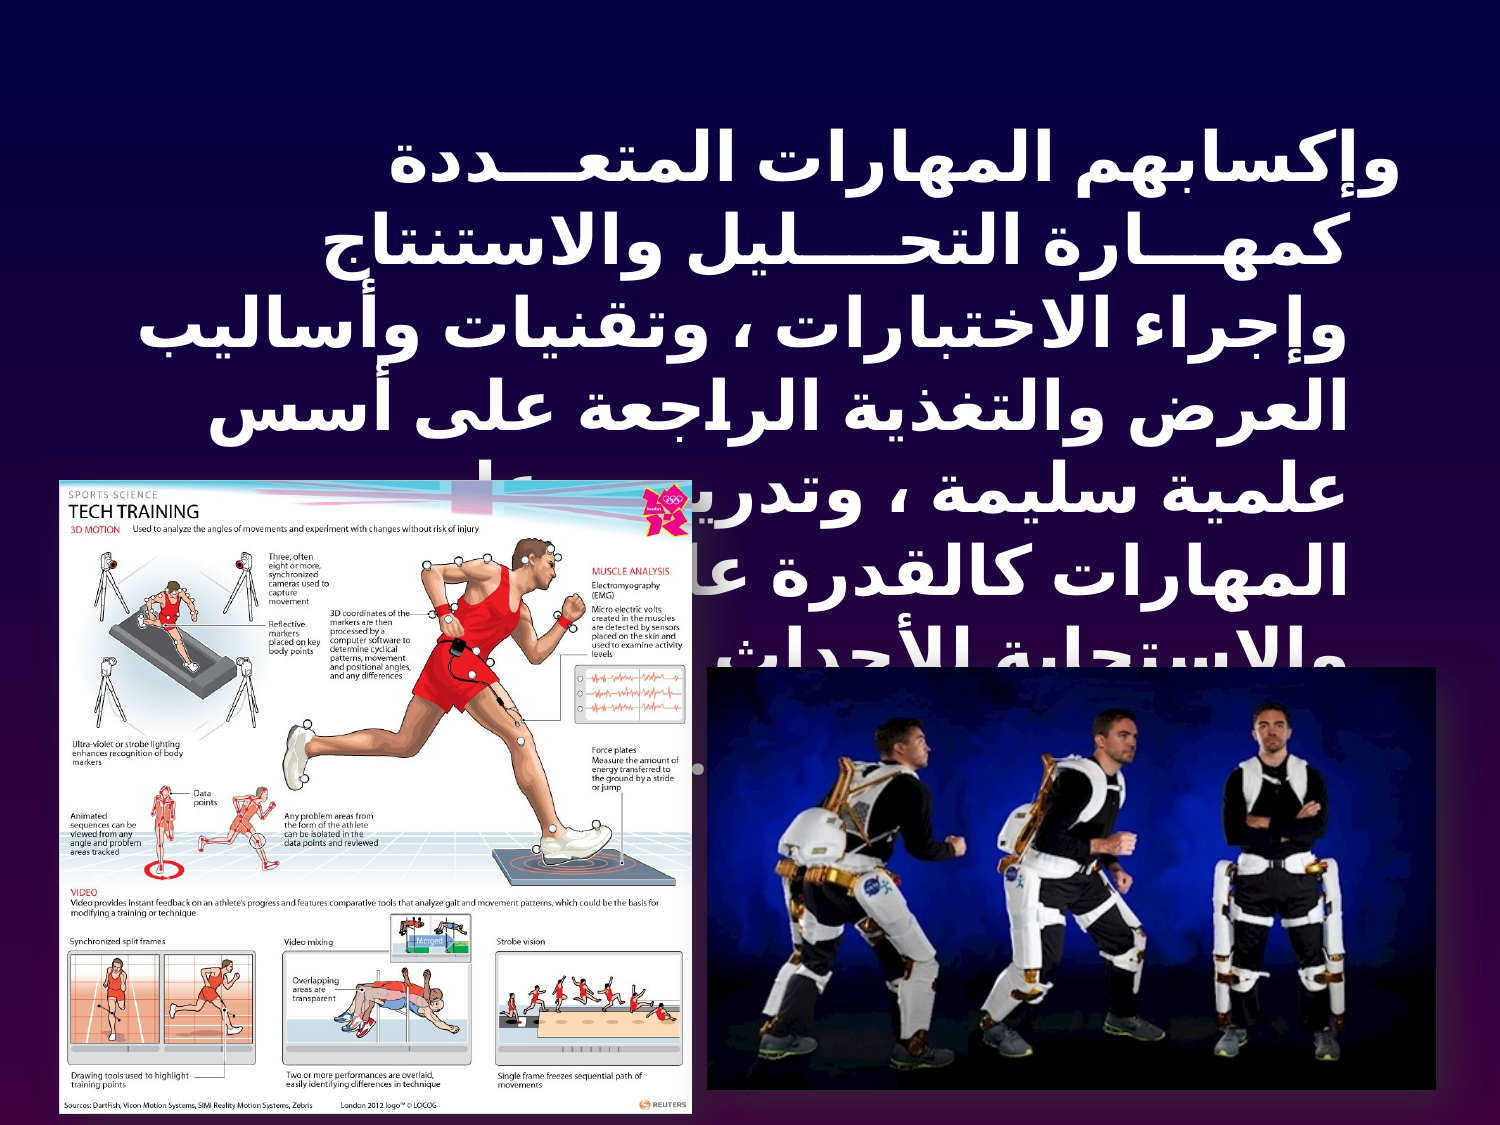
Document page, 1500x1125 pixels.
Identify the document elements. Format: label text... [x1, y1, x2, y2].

list وإكسابهم المهارات المتعـــددة كمهـــارة التحــــليل والاستنتاج وإجراء الاختبارات ، وتقنيات وأساليب العرض والتغذية الراجعة على أسس علمية سليمة ، وتدريبهم علي بعض المهارات كالقدرة على التوقع والاستجابة للأحداث والمرونة والقدرة على اتخاذ القرارات . [105, 105, 1418, 651]
picture [706, 667, 1436, 1091]
picture [59, 480, 692, 1114]
